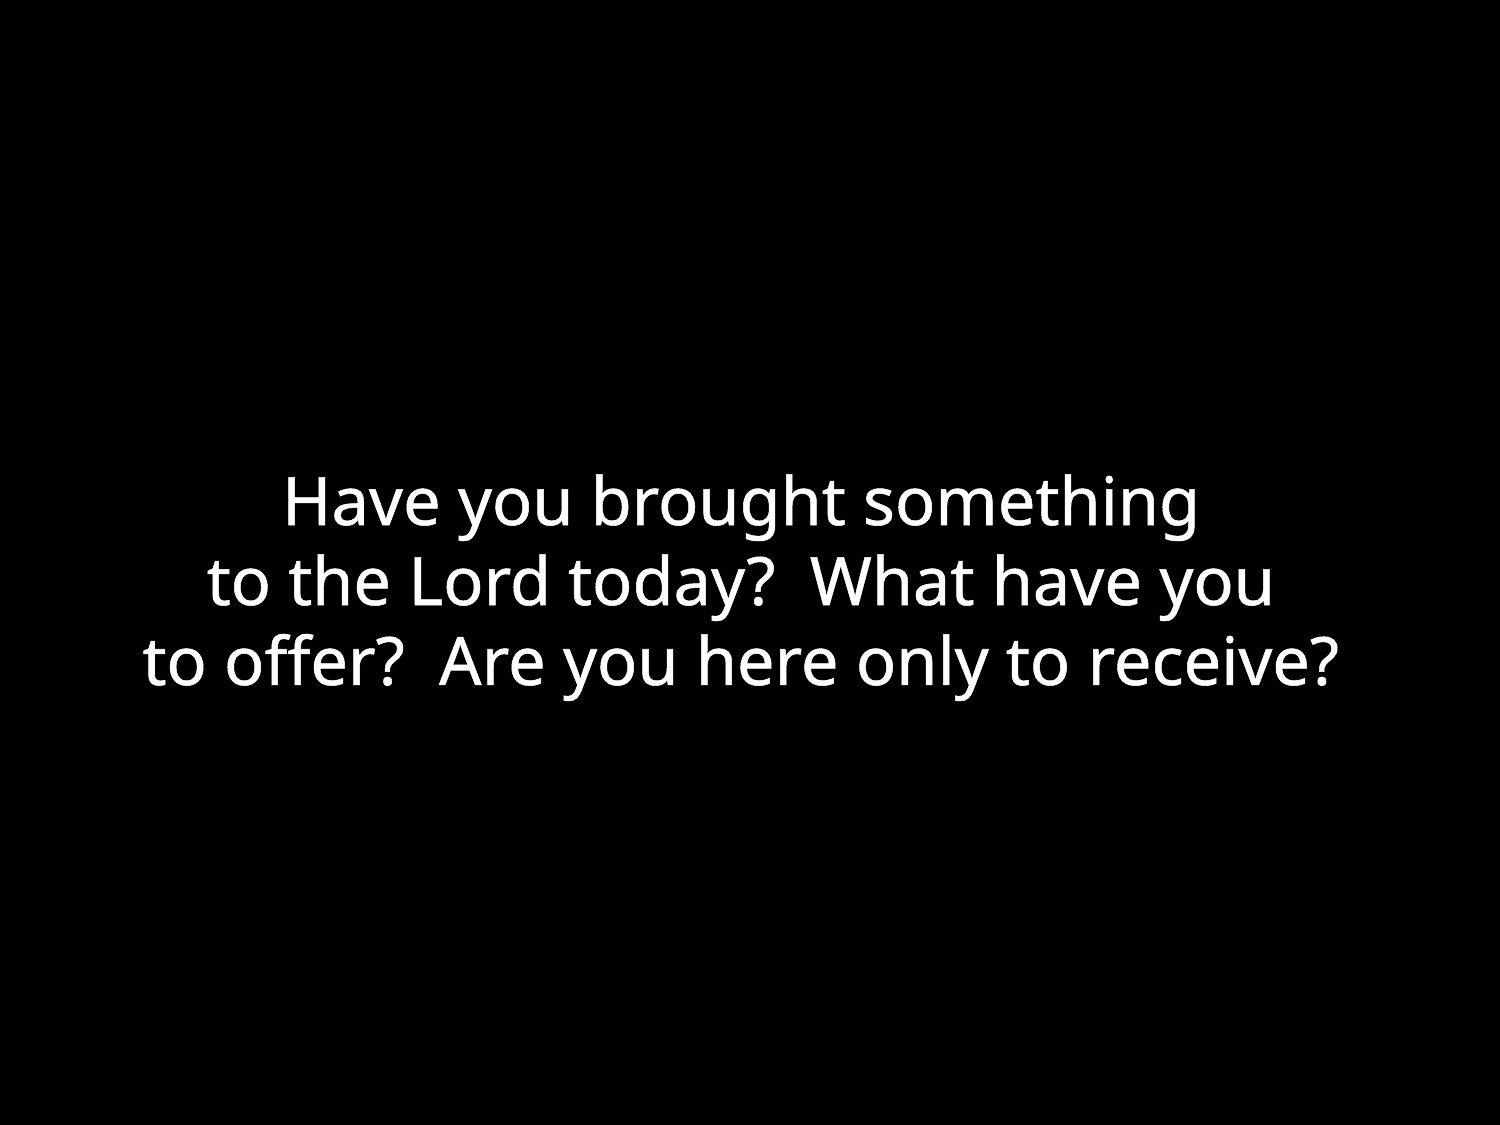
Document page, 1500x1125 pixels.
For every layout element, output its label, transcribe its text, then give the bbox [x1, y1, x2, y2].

text_box Have you brought something to the Lord today? What have you to offer? Are you here only to receive? [114, 451, 1387, 706]
